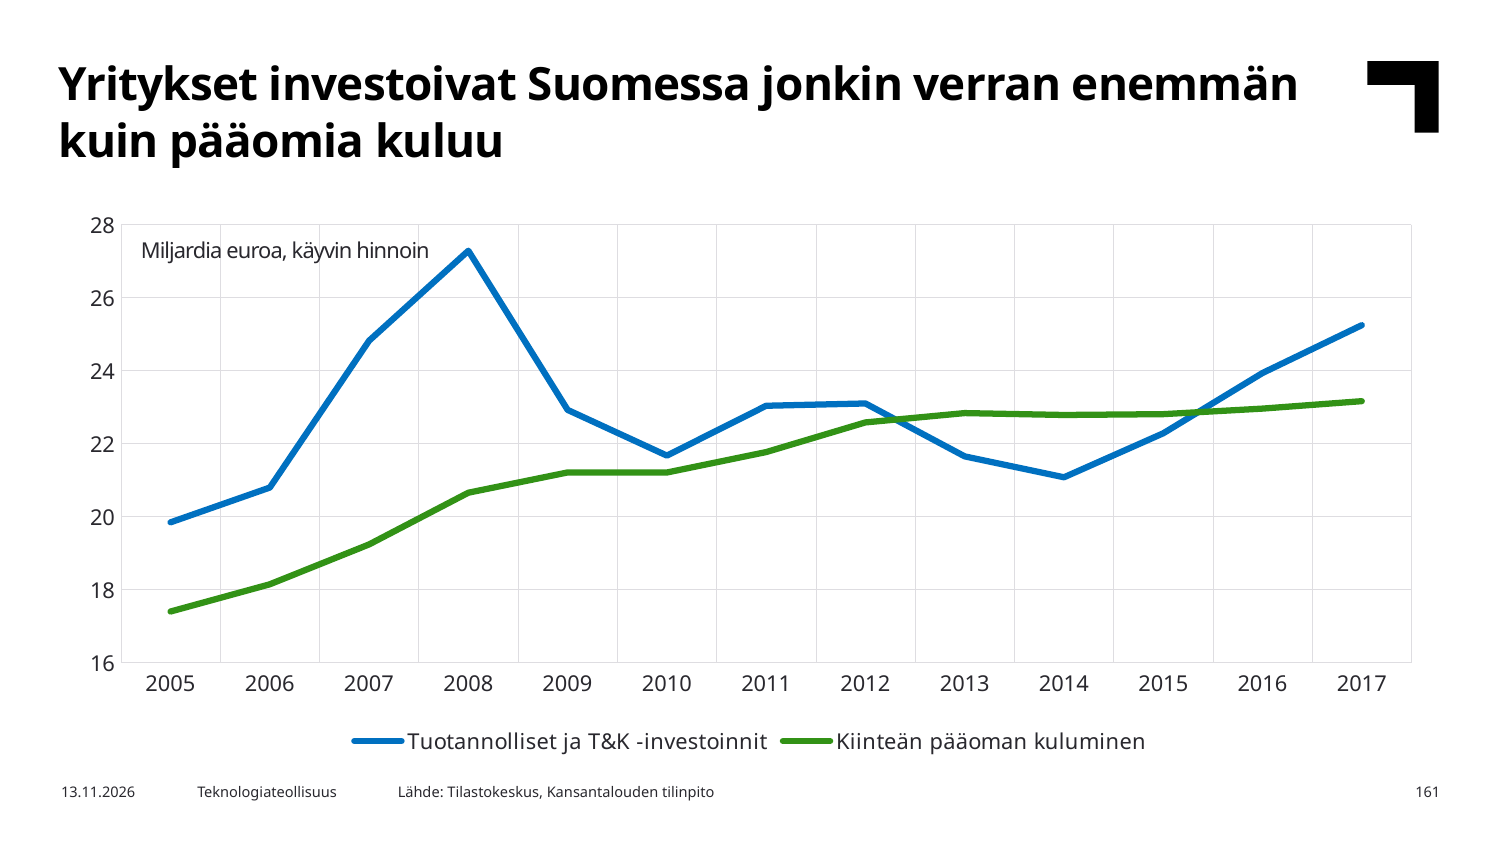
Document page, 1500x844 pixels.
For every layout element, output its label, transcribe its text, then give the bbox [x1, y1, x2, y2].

chart [62, 198, 1440, 763]
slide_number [46, 775, 182, 803]
list Yritykset investoivat Suomessa jonkin verran enemmän kuin pääomia kuluu [41, 46, 1353, 153]
footer Teknologiateollisuus [182, 775, 382, 803]
slide_number 161 [1313, 775, 1456, 803]
list Lähde: Tilastokeskus, Kansantalouden tilinpito [382, 775, 871, 803]
